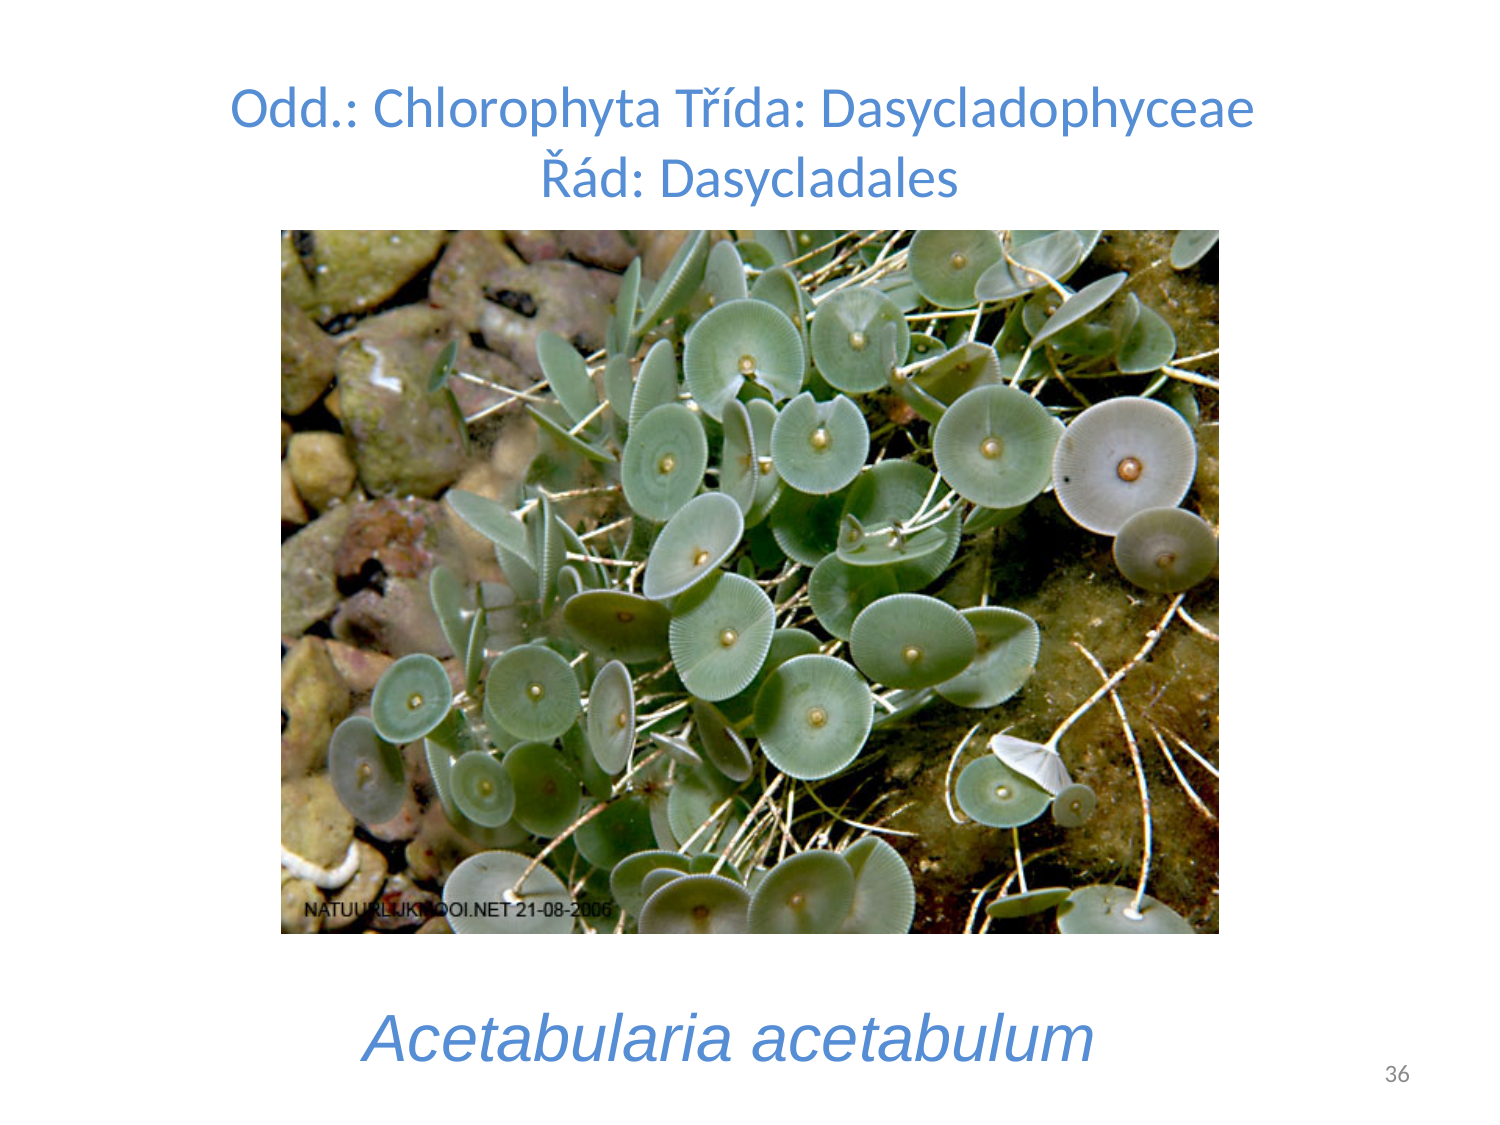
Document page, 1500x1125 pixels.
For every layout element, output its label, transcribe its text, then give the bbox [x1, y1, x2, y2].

title Odd.: Chlorophyta Třída: Dasycladophyceae Řád: Dasycladales [75, 45, 1425, 233]
picture [281, 229, 1219, 934]
text_box Acetabularia acetabulum [348, 987, 1152, 1083]
slide_number 36 [1074, 1042, 1425, 1103]
